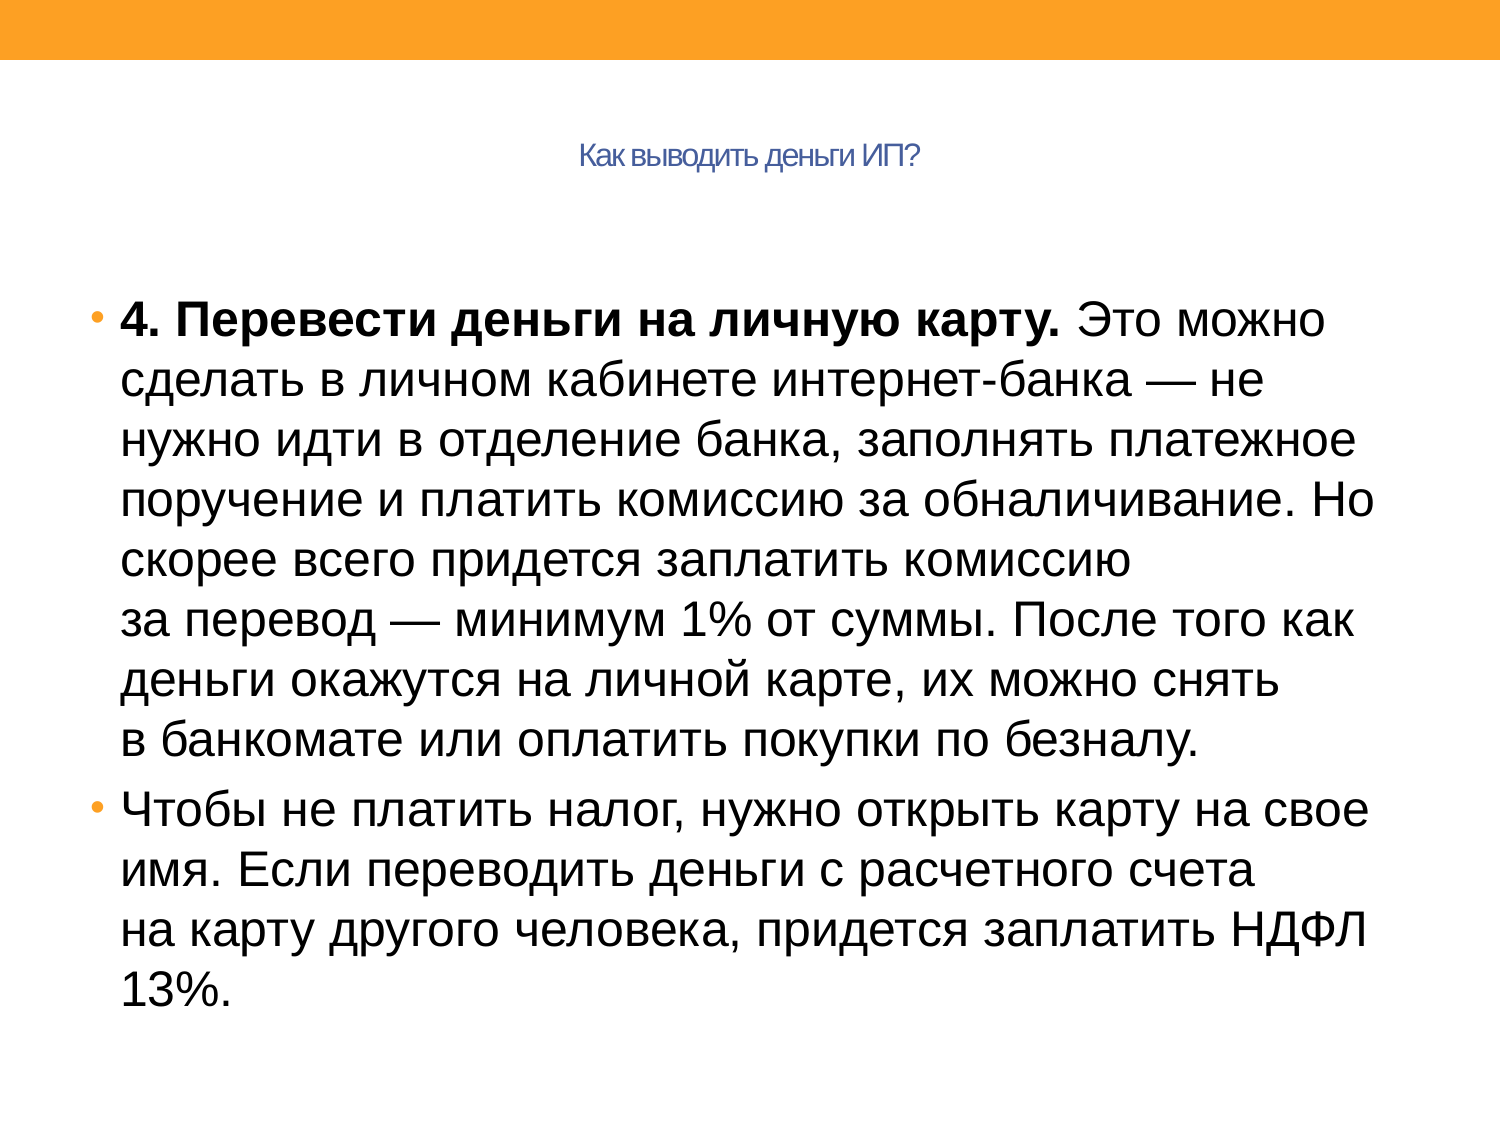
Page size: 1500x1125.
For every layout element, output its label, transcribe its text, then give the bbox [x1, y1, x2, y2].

title Как выводить деньги ИП? [75, 87, 1425, 220]
list 4. Перевести деньги на личную карту. Это можно сделать в личном кабинете интернет-банка — не нужно идти в отделение банка, заполнять платежное поручение и платить комиссию за обналичивание. Но скорее всего придется заплатить комиссию за перевод — минимум 1% от суммы. После того как деньги окажутся на личной карте, их можно снять в банкомате или оплатить покупки по безналу. Чтобы не платить налог, нужно открыть карту на свое имя. Если переводить деньги с расчетного счета на карту другого человека, придется заплатить НДФЛ 13%. [75, 278, 1425, 1071]
